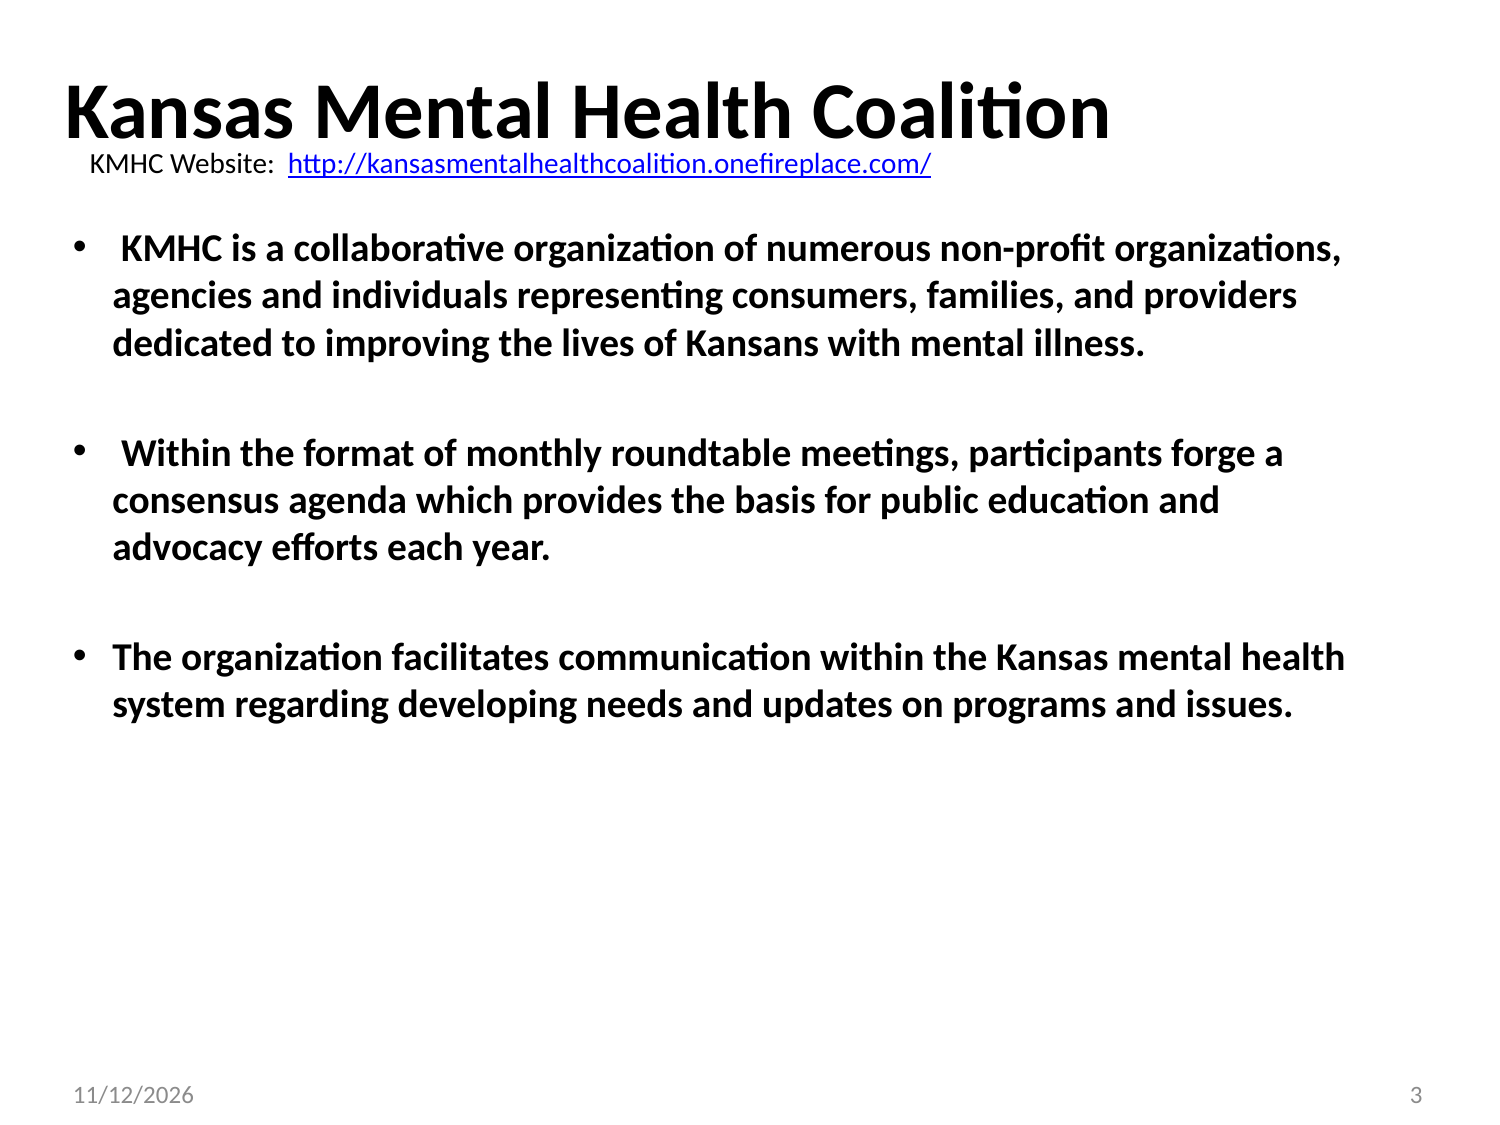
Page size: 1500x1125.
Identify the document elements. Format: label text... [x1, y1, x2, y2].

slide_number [57, 1073, 299, 1115]
title Kansas Mental Health Coalition [50, 50, 1310, 163]
slide_number 3 [1293, 1073, 1438, 1115]
list KMHC is a collaborative organization of numerous non-profit organizations, agencies and individuals representing consumers, families, and providers dedicated to improving the lives of Kansans with mental illness. Within the format of monthly roundtable meetings, participants forge a consensus agenda which provides the basis for public education and advocacy efforts each year. The organization facilitates communication within the Kansas mental health system regarding developing needs and updates on programs and issues. [57, 215, 1375, 838]
text_box KMHC Website: http://kansasmentalhealthcoalition.onefireplace.com/ [75, 137, 1388, 258]
